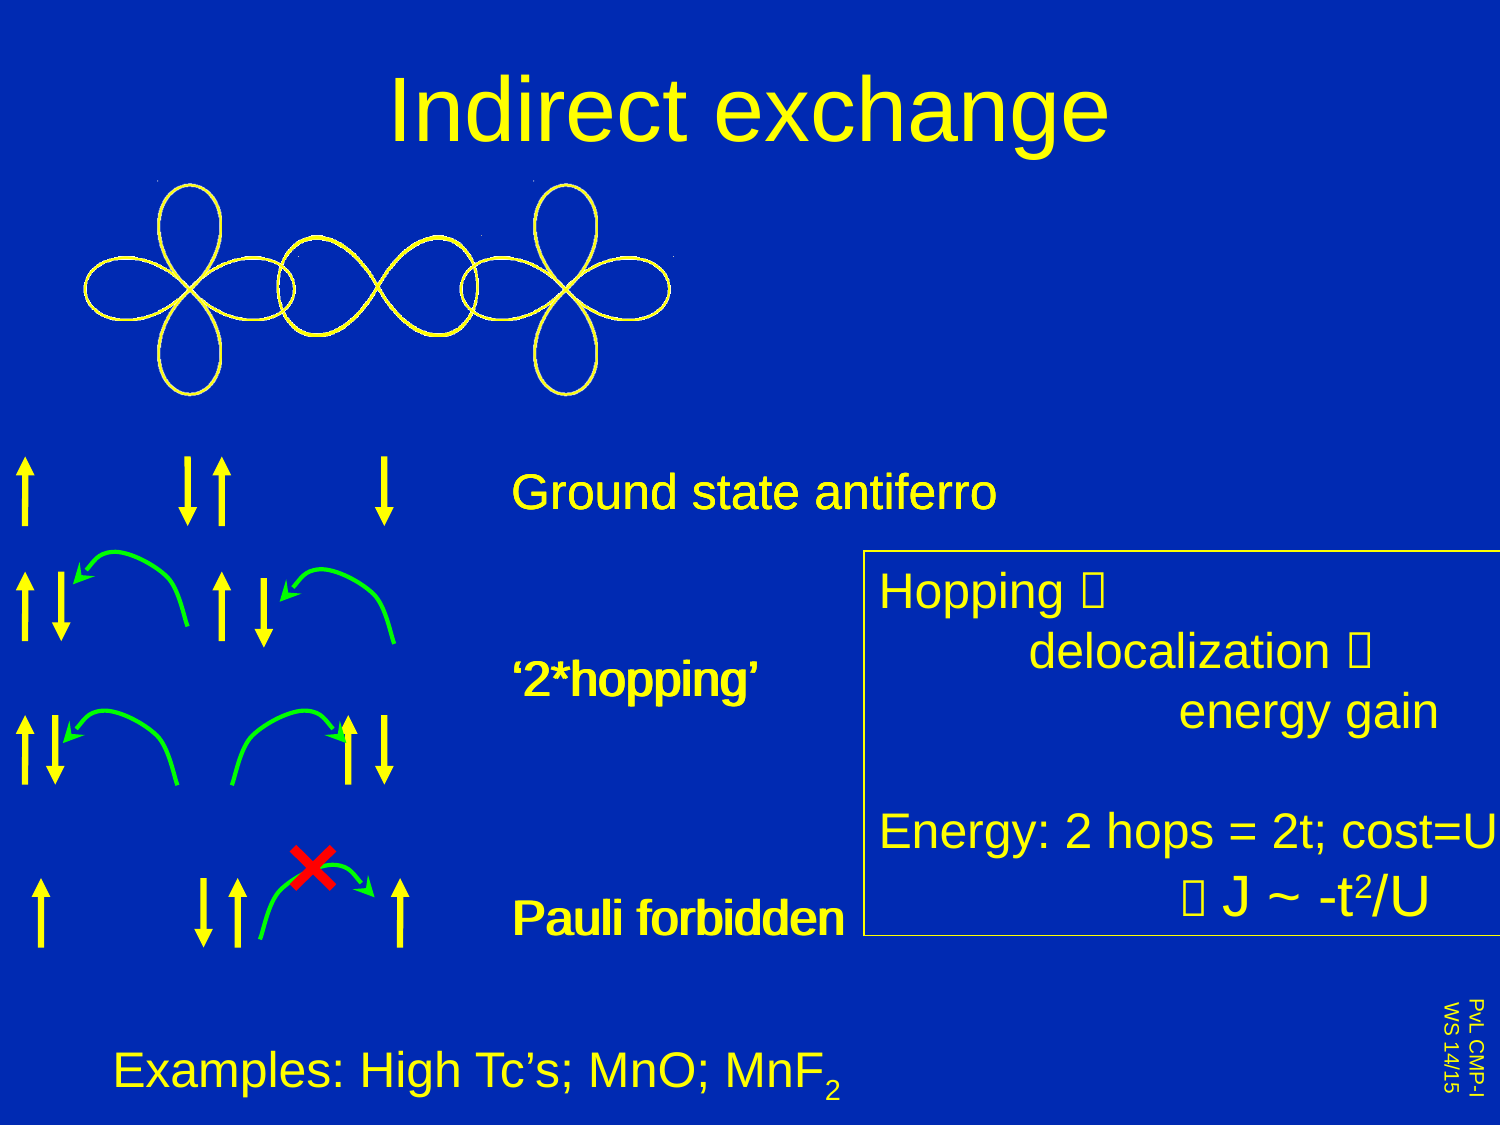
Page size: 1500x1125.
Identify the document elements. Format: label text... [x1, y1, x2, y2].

text_box [34, 878, 48, 948]
text_box ‘2*hopping’ [496, 638, 773, 714]
text_box [62, 710, 178, 786]
title Indirect exchange [112, 10, 1388, 199]
text_box Ground state antiferro [496, 451, 1013, 527]
text_box [257, 578, 271, 648]
text_box [342, 715, 355, 785]
text_box [197, 878, 210, 948]
text_box [18, 456, 32, 527]
text_box [231, 710, 347, 786]
text_box [393, 878, 407, 948]
text_box [55, 571, 68, 642]
text_box [378, 456, 391, 527]
text_box [231, 878, 244, 948]
text_box [18, 571, 32, 642]
text_box [181, 456, 194, 527]
text_box [72, 551, 188, 627]
text_box [215, 456, 229, 527]
text_box [215, 571, 229, 642]
text_box Hopping  delocalization  energy gain Energy: 2 hops = 2t; cost=U  J ~ -t2/U [863, 550, 1500, 936]
text_box [378, 715, 391, 785]
text_box Pauli forbidden [496, 877, 860, 953]
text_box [81, 171, 675, 408]
text_box [259, 864, 375, 940]
text_box [18, 715, 32, 785]
text_box [279, 569, 395, 644]
text_box [49, 715, 62, 785]
text_box Examples: High Tc’s; MnO; MnF2 [97, 1030, 856, 1114]
